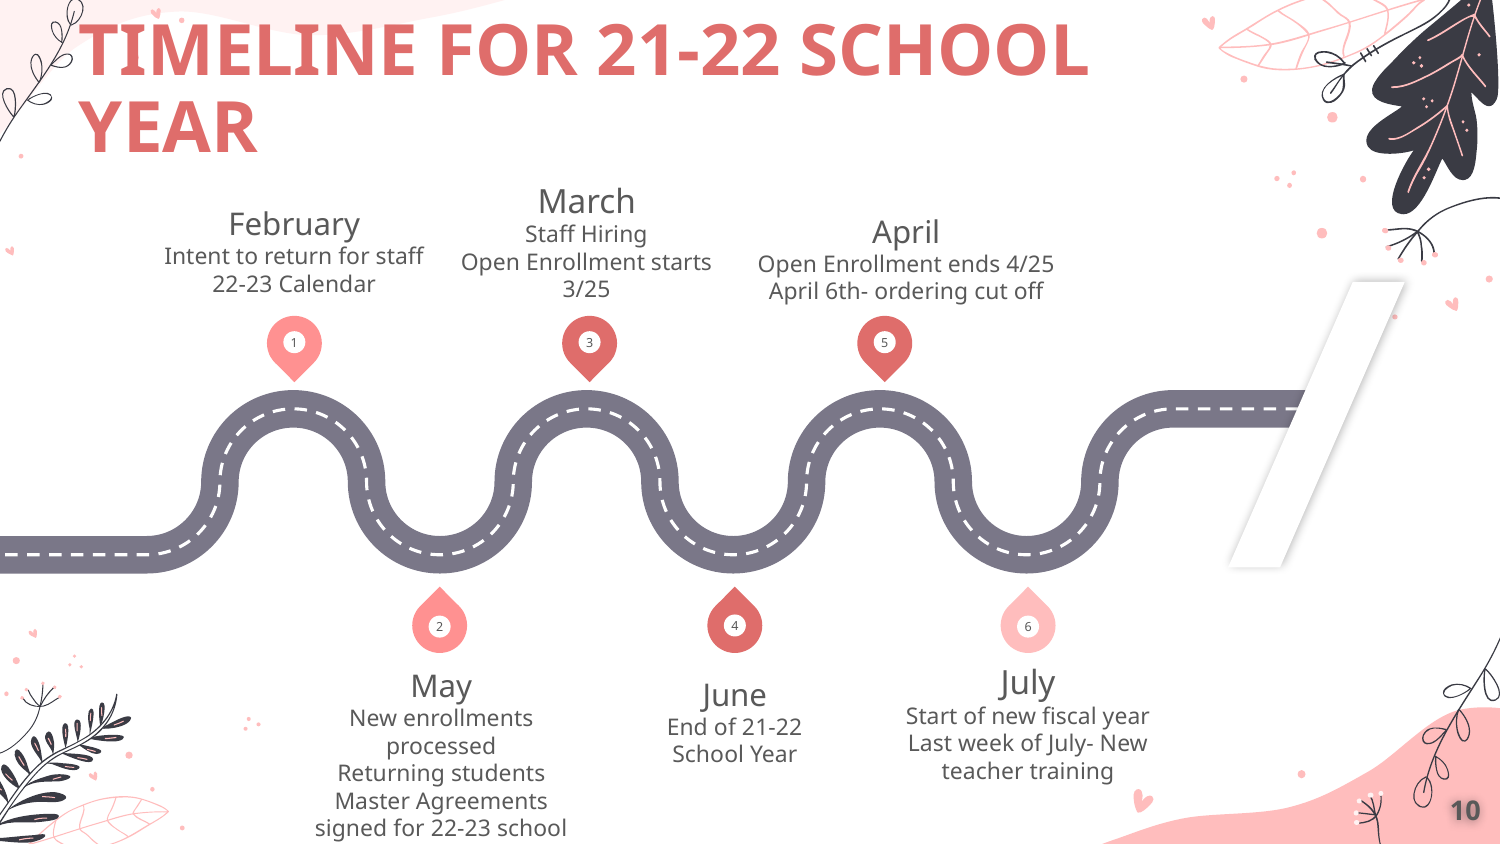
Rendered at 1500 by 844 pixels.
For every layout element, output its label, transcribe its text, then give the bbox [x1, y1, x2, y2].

text_box ‹#› [1391, 779, 1482, 844]
text_box July Start of new fiscal year Last week of July- New teacher training [903, 641, 1153, 844]
text_box February Intent to return for staff 22-23 Calendar [129, 209, 460, 297]
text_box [845, 304, 924, 383]
text_box June End of 21-22 School Year [629, 675, 841, 763]
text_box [989, 586, 1068, 665]
text_box [1228, 281, 1405, 568]
text_box May New enrollments processed Returning students Master Agreements signed for 22-23 school year Last day of school 5/25 [297, 666, 586, 755]
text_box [695, 586, 774, 665]
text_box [550, 304, 629, 383]
text_box March Staff Hiring Open Enrollment starts 3/25 [442, 214, 731, 303]
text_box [255, 304, 334, 383]
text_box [400, 586, 479, 665]
text_box STAFFING & ENROLLMENT TIMELINE FOR 21-22 SCHOOL YEAR [78, 49, 1241, 168]
text_box April Open Enrollment ends 4/25 April 6th- ordering cut off [752, 216, 1060, 305]
text_box [0, 408, 1292, 555]
